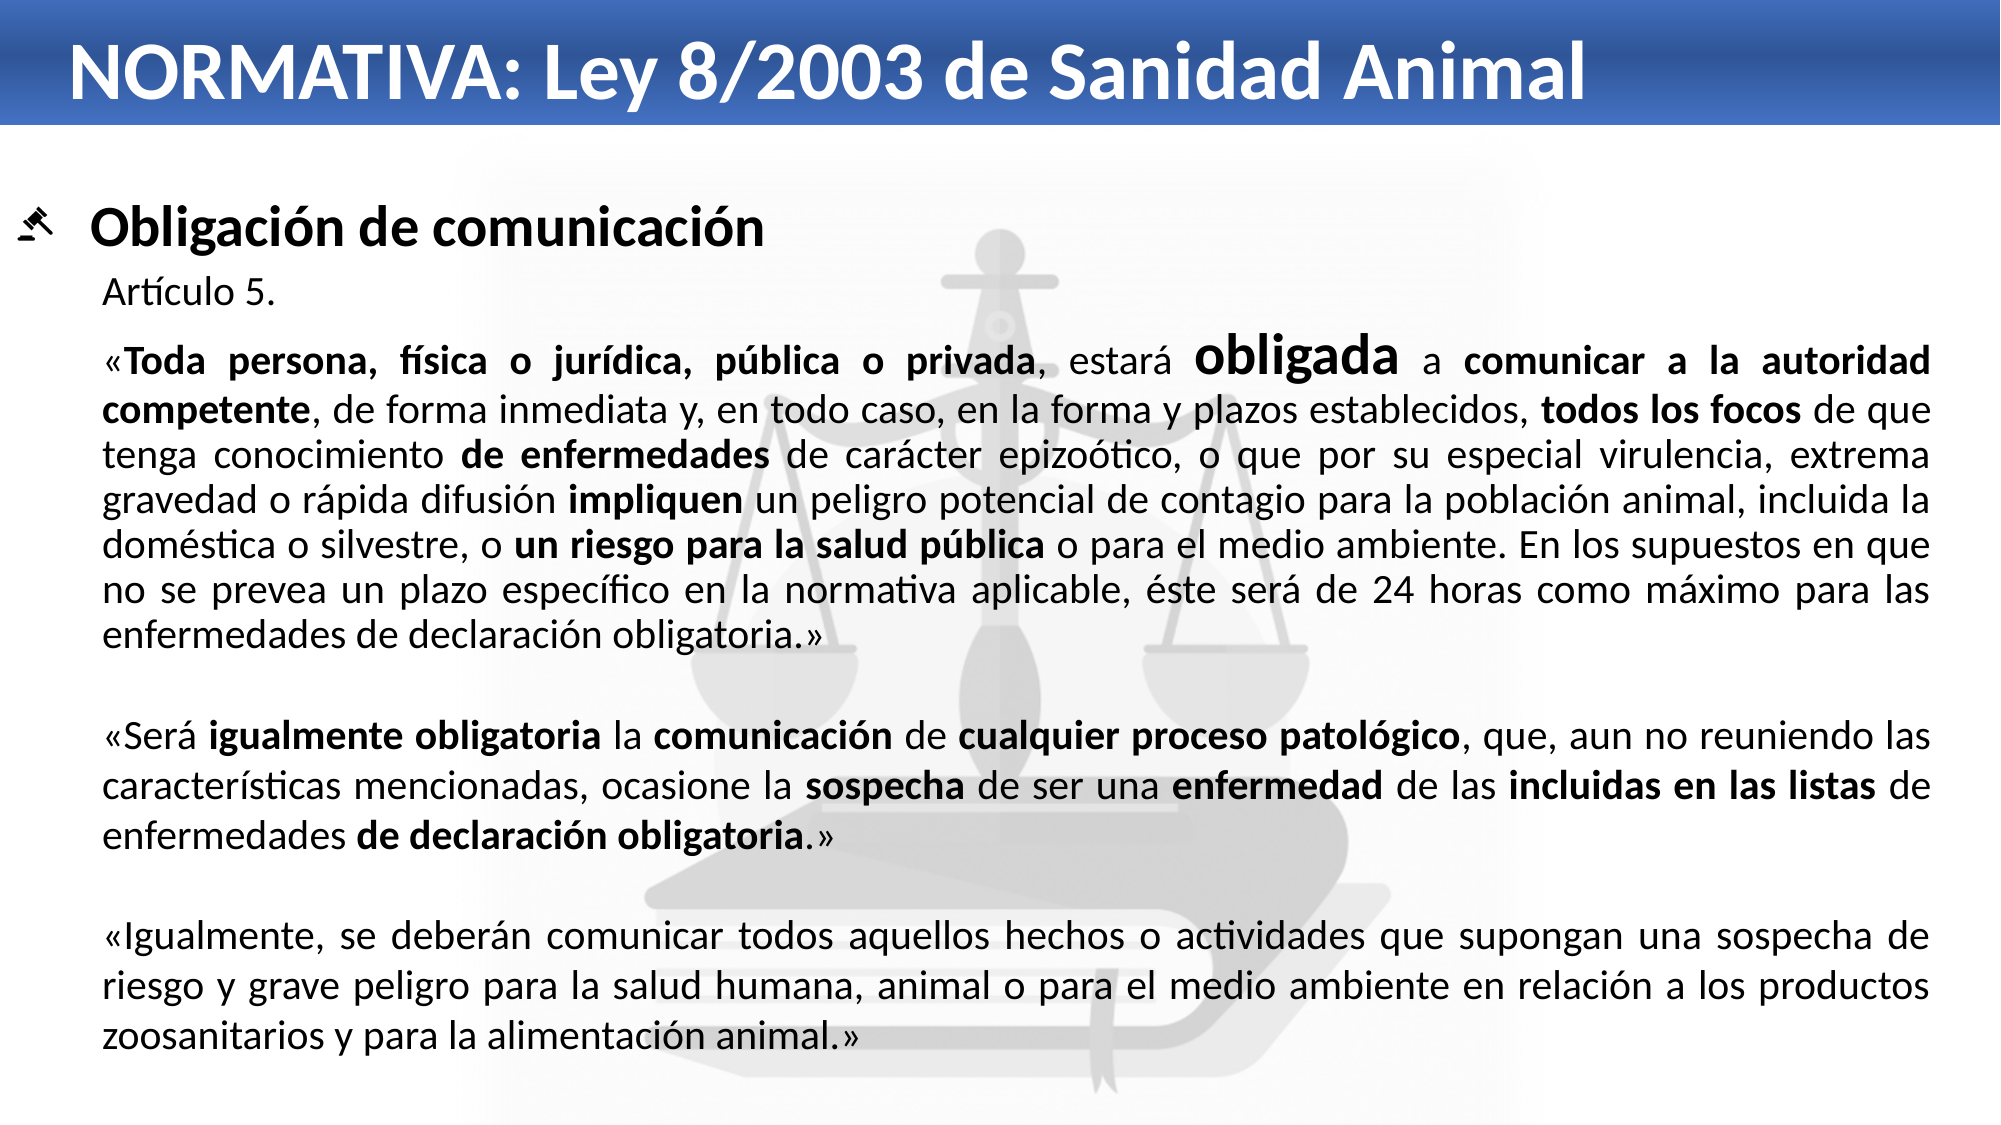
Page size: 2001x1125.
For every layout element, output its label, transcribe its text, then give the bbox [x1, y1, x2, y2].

text_box Obligación de comunicación Artículo 5. «Toda persona, física o jurídica, pública o privada, estará obligada a comunicar a la autoridad competente, de forma inmediata y, en todo caso, en la forma y plazos establecidos, todos los focos de que tenga conocimiento de enfermedades de carácter epizoótico, o que por su especial virulencia, extrema gravedad o rápida difusión impliquen un peligro potencial de contagio para la población animal, incluida la doméstica o silvestre, o un riesgo para la salud pública o para el medio ambiente. En los supuestos en que no se prevea un plazo específico en la normativa aplicable, éste será de 24 horas como máximo para las enfermedades de declaración obligatoria.» «Será igualmente obligatoria la comunicación de cualquier proceso patológico, que, aun no reuniendo las características mencionadas, ocasione la sospecha de ser una enfermedad de las incluidas en las listas de enfermedades de declaración obligatoria.» «Igualmente, se deberán comunicar todos aquellos hechos o actividades que supongan una sospecha de riesgo y grave peligro para la salud humana, animal o para el medio ambiente en relación a los productos zoosanitarios y para la alimentación animal.» [0, 188, 437, 1105]
picture [437, 119, 1563, 1125]
text_box [0, 0, 2000, 126]
picture [14, 203, 56, 244]
text_box Obligación de comunicación Artículo 5. «Toda persona, física o jurídica, pública o privada, estará obligada a comunicar a la autoridad competente, de forma inmediata y, en todo caso, en la forma y plazos establecidos, todos los focos de que tenga conocimiento de enfermedades de carácter epizoótico, o que por su especial virulencia, extrema gravedad o rápida difusión impliquen un peligro potencial de contagio para la población animal, incluida la doméstica o silvestre, o un riesgo para la salud pública o para el medio ambiente. En los supuestos en que no se prevea un plazo específico en la normativa aplicable, éste será de 24 horas como máximo para las enfermedades de declaración obligatoria.» «Será igualmente obligatoria la comunicación de cualquier proceso patológico, que, aun no reuniendo las características mencionadas, ocasione la sospecha de ser una enfermedad de las incluidas en las listas de enfermedades de declaración obligatoria.» «Igualmente, se deberán comunicar todos aquellos hechos o actividades que supongan una sospecha de riesgo y grave peligro para la salud humana, animal o para el medio ambiente en relación a los productos zoosanitarios y para la alimentación animal.» [1563, 188, 1947, 1105]
text_box NORMATIVA: Ley 8/2003 de Sanidad Animal [53, 20, 2000, 292]
